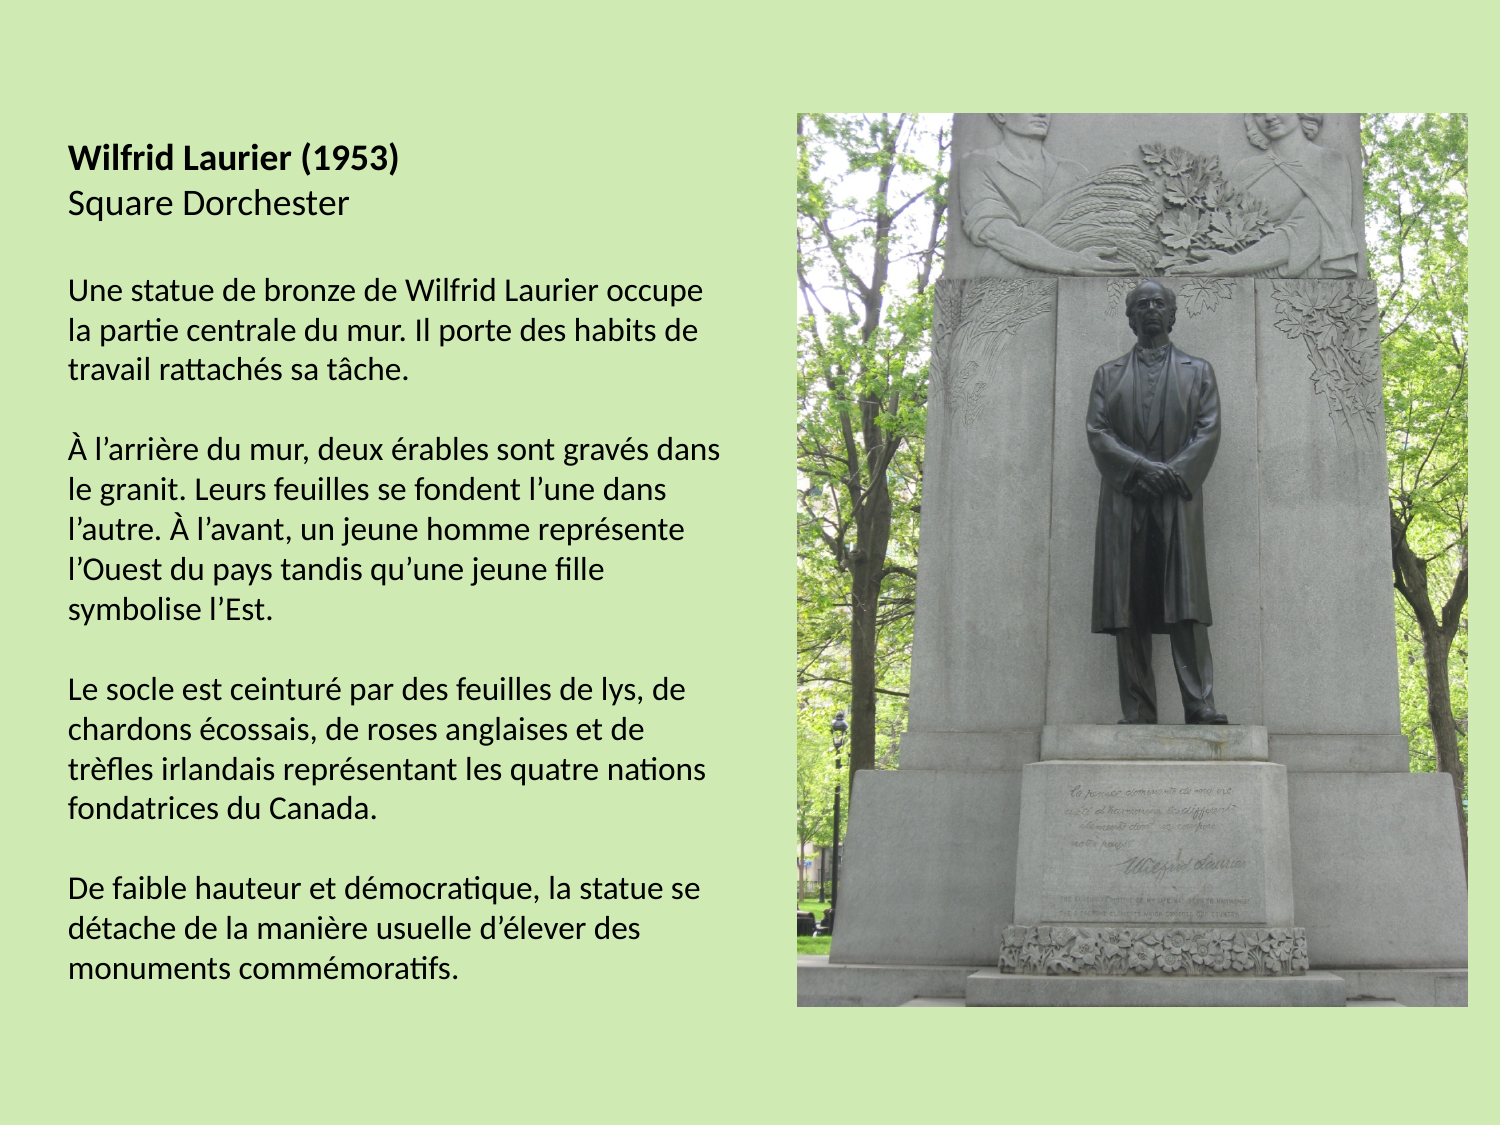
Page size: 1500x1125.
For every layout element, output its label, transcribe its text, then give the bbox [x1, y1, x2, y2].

picture [796, 113, 1468, 1008]
text_box Wilfrid Laurier (1953) Square Dorchester Une statue de bronze de Wilfrid Laurier occupe la partie centrale du mur. Il porte des habits de travail rattachés sa tâche. À l’arrière du mur, deux érables sont gravés dans le granit. Leurs feuilles se fondent l’une dans l’autre. À l’avant, un jeune homme représente l’Ouest du pays tandis qu’une jeune fille symbolise l’Est. Le socle est ceinturé par des feuilles de lys, de chardons écossais, de roses anglaises et de trèfles irlandais représentant les quatre nations fondatrices du Canada. De faible hauteur et démocratique, la statue se détache de la manière usuelle d’élever des monuments commémoratifs. [53, 125, 750, 994]
